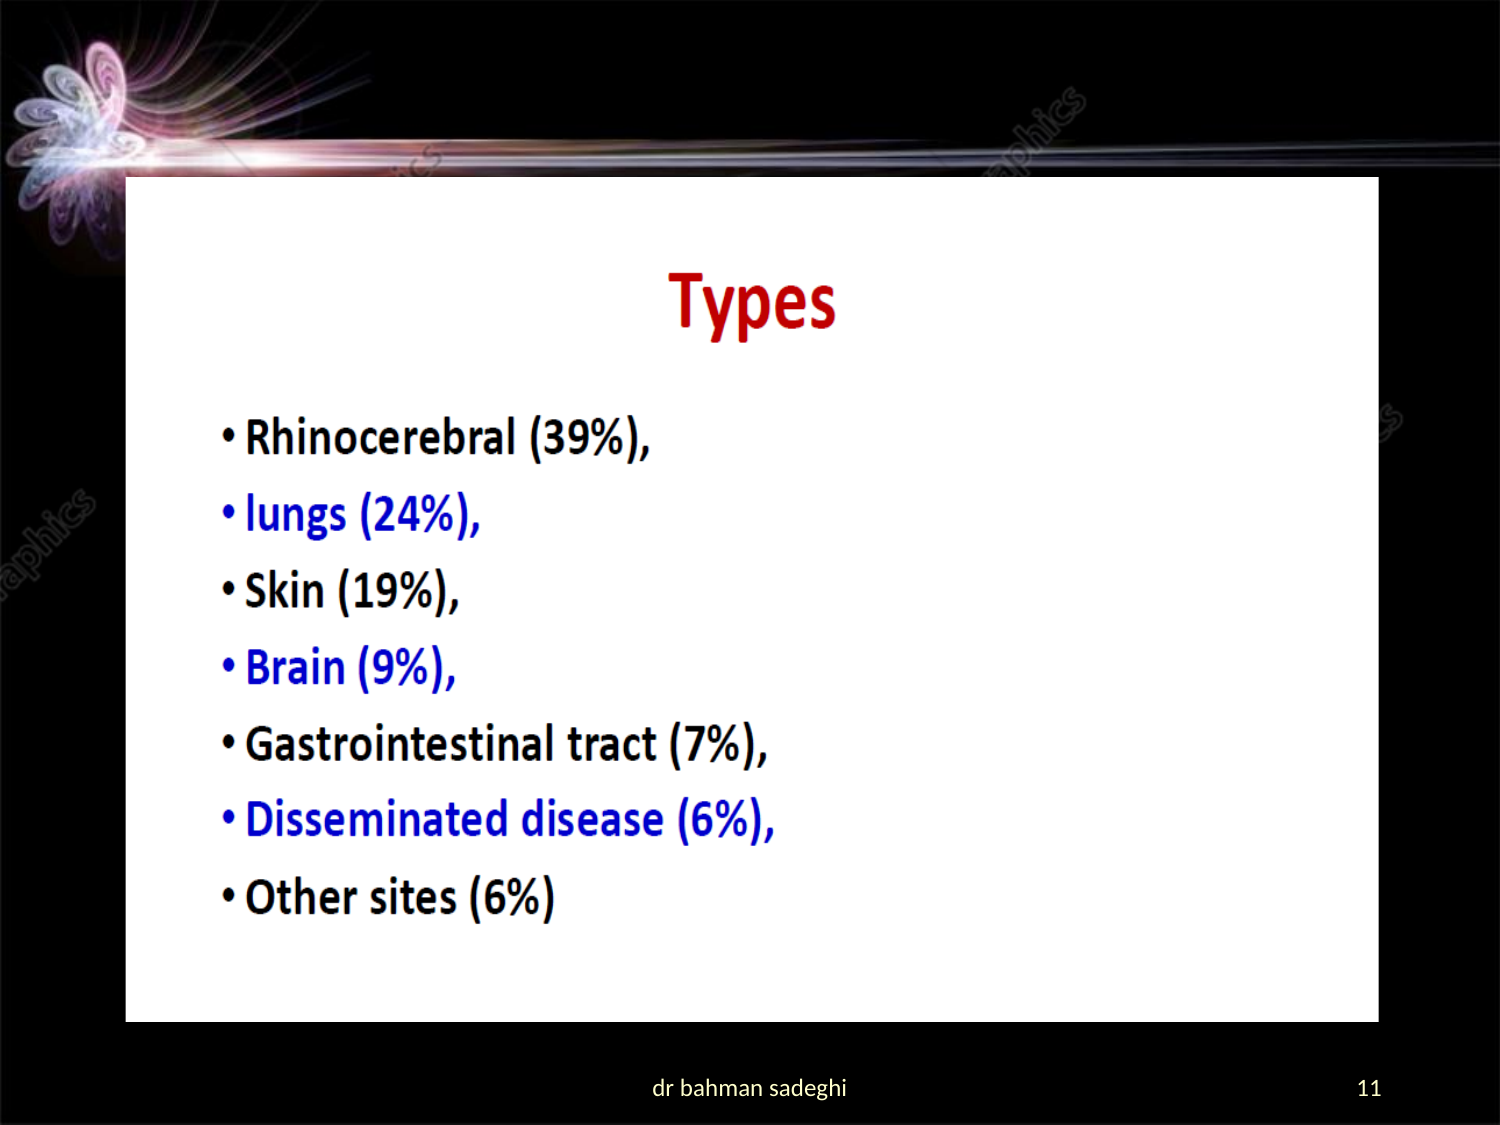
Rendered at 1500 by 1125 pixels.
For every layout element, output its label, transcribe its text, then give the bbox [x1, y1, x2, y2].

slide_number 11 [1059, 1056, 1397, 1116]
picture [0, 0, 1500, 1125]
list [125, 177, 1379, 1022]
footer dr bahman sadeghi [496, 1056, 1004, 1116]
